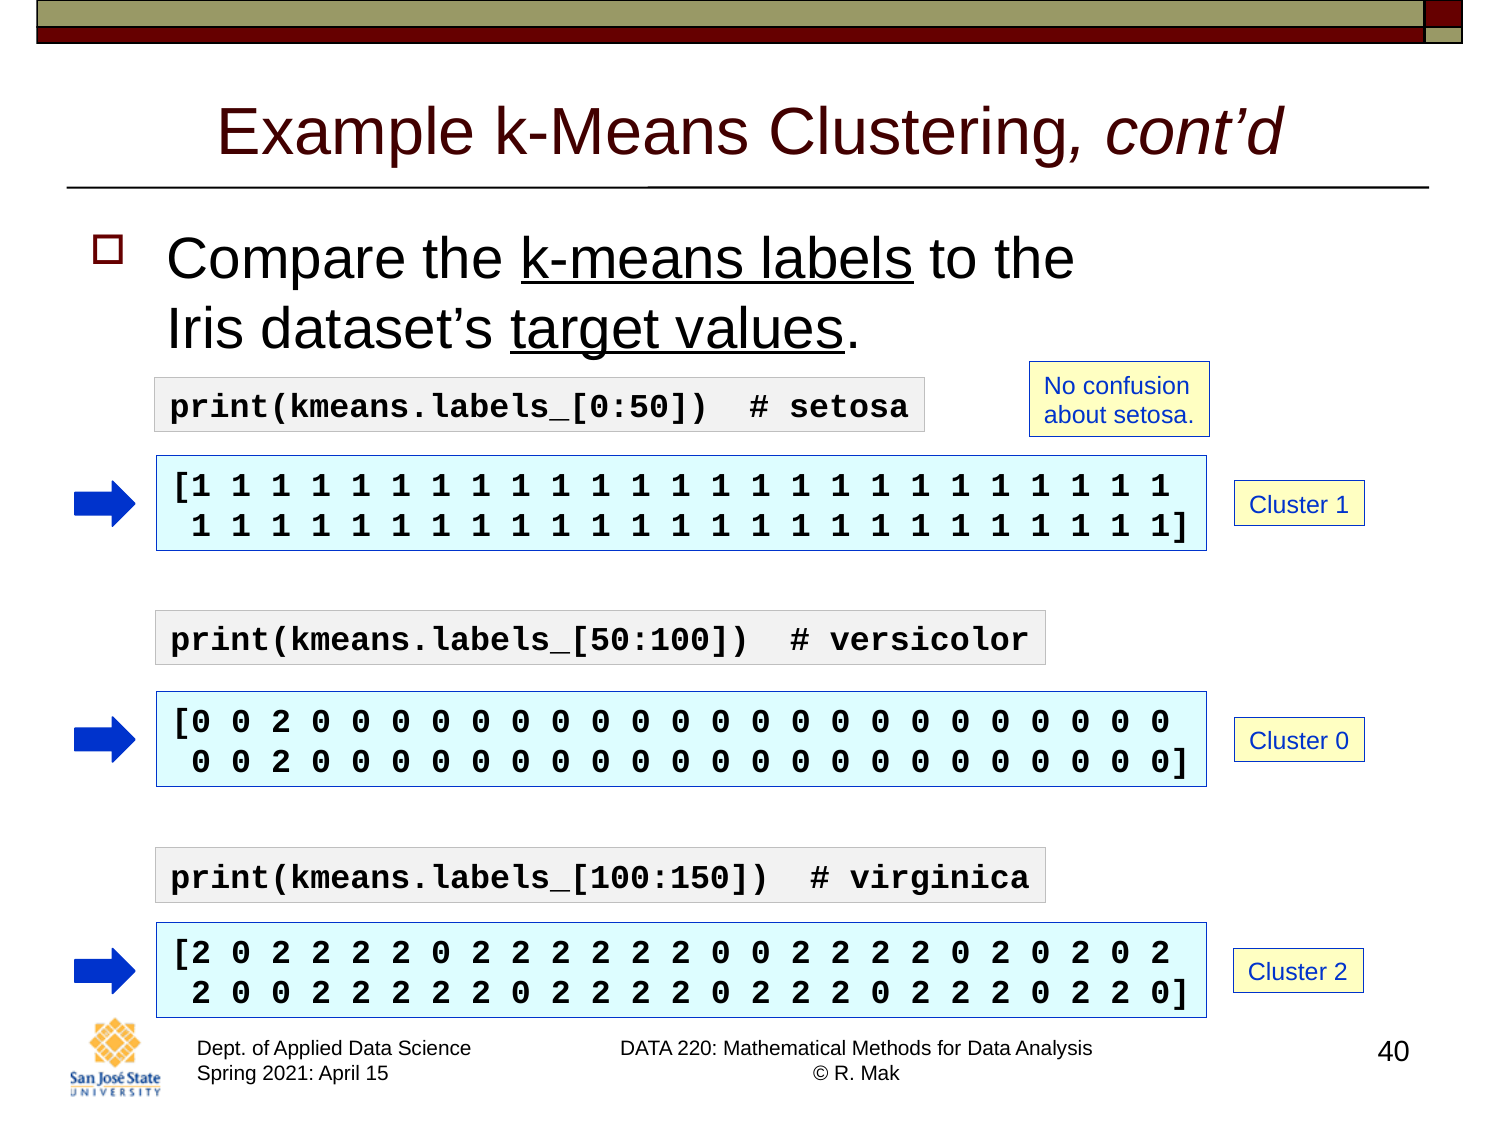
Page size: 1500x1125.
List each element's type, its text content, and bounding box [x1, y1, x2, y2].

text_box Cluster 1 [1234, 480, 1365, 526]
text_box print(kmeans.labels_[100:150]) # virginica [155, 847, 1046, 903]
text_box [74, 948, 135, 994]
text_box [74, 716, 135, 762]
text_box Cluster 0 [1234, 717, 1365, 762]
text_box [0 0 2 0 0 0 0 0 0 0 0 0 0 0 0 0 0 0 0 0 0 0 0 0 0 0 0 2 0 0 0 0 0 0 0 0 0 0 0 0 0 0 0 0 0 0 0 0 0 0] [156, 691, 1207, 787]
text_box Cluster 2 [1233, 948, 1364, 993]
list Compare the k-means labels to the Iris dataset’s target values. [75, 212, 1425, 368]
text_box [74, 481, 135, 527]
text_box print(kmeans.labels_[50:100]) # versicolor [155, 610, 1046, 665]
title Example k-Means Clustering, cont’d [75, 67, 1425, 175]
text_box No confusion about setosa. [1029, 361, 1210, 437]
text_box [1 1 1 1 1 1 1 1 1 1 1 1 1 1 1 1 1 1 1 1 1 1 1 1 1 1 1 1 1 1 1 1 1 1 1 1 1 1 1 1 1 1 1 1 1 1 1 1 1 1] [156, 455, 1207, 551]
text_box print(kmeans.labels_[0:50]) # setosa [154, 377, 925, 432]
slide_number 40 [1305, 1025, 1425, 1100]
text_box [2 0 2 2 2 2 0 2 2 2 2 2 2 0 0 2 2 2 2 0 2 0 2 0 2 2 0 0 2 2 2 2 2 0 2 2 2 2 0 2 2 2 0 2 2 2 0 2 2 0] [156, 922, 1207, 1018]
picture [60, 1012, 166, 1112]
